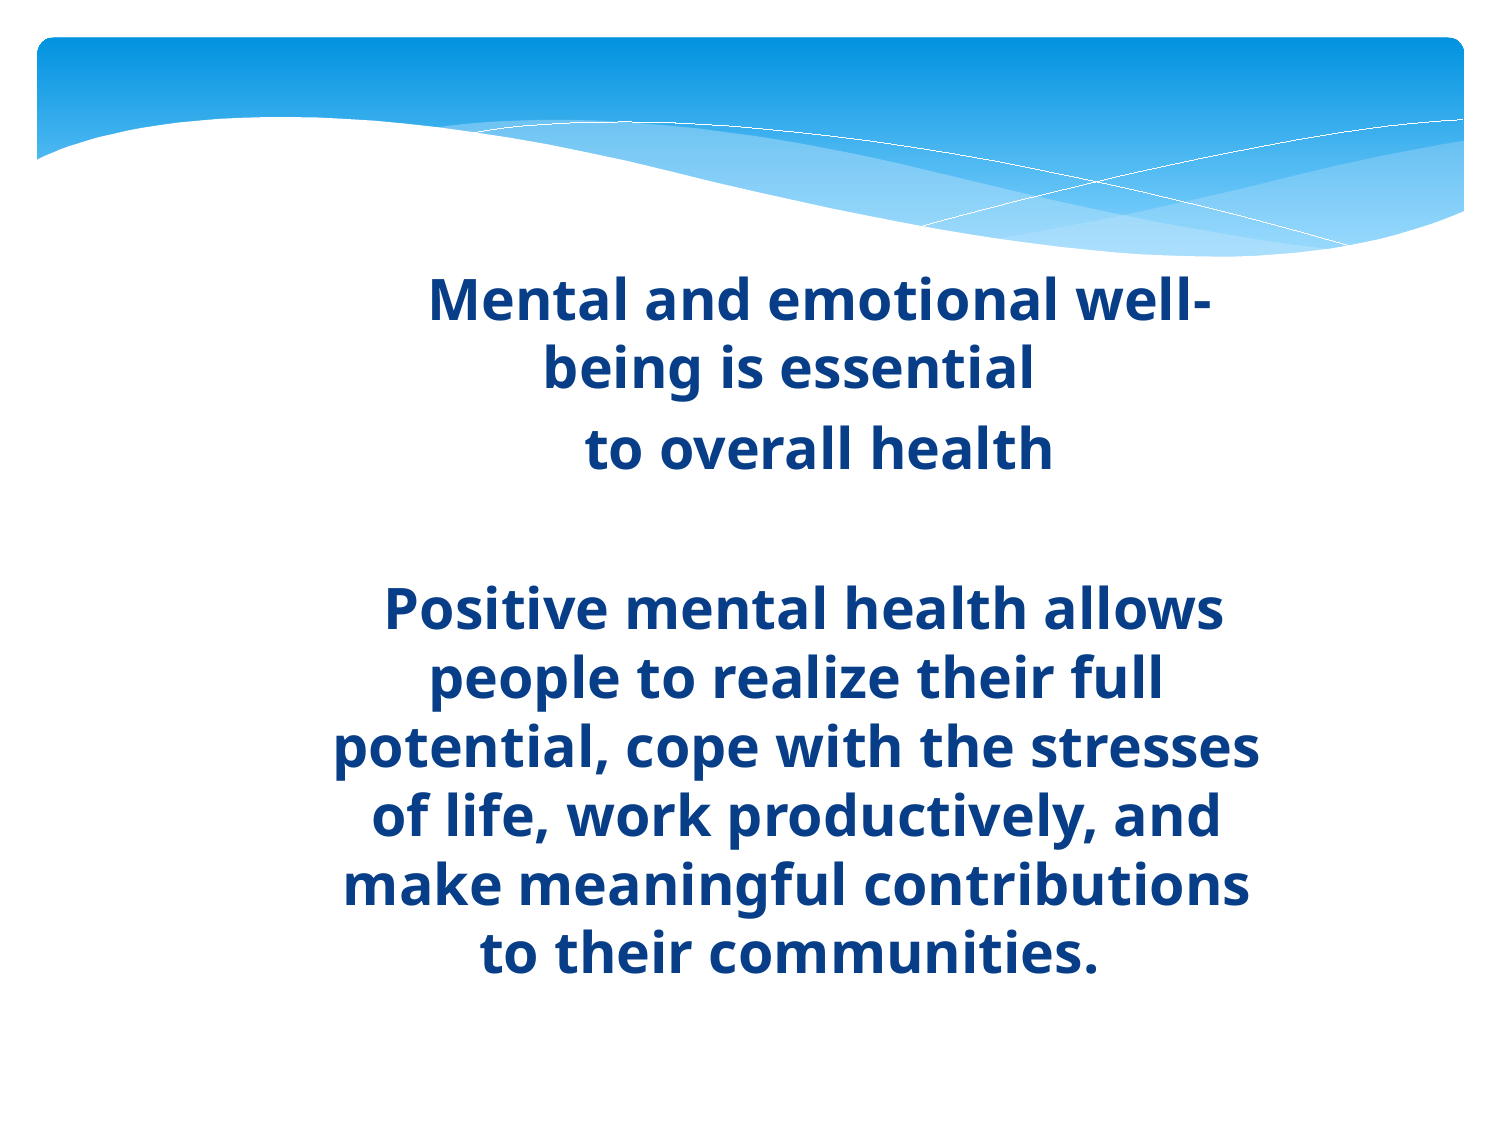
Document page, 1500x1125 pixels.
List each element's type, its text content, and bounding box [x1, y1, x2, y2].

list Mental and emotional well-being is essential to overall health Positive mental health allows people to realize their full potential, cope with the stresses of life, work productively, and make meaningful contributions to their communities. [312, 255, 1282, 1005]
